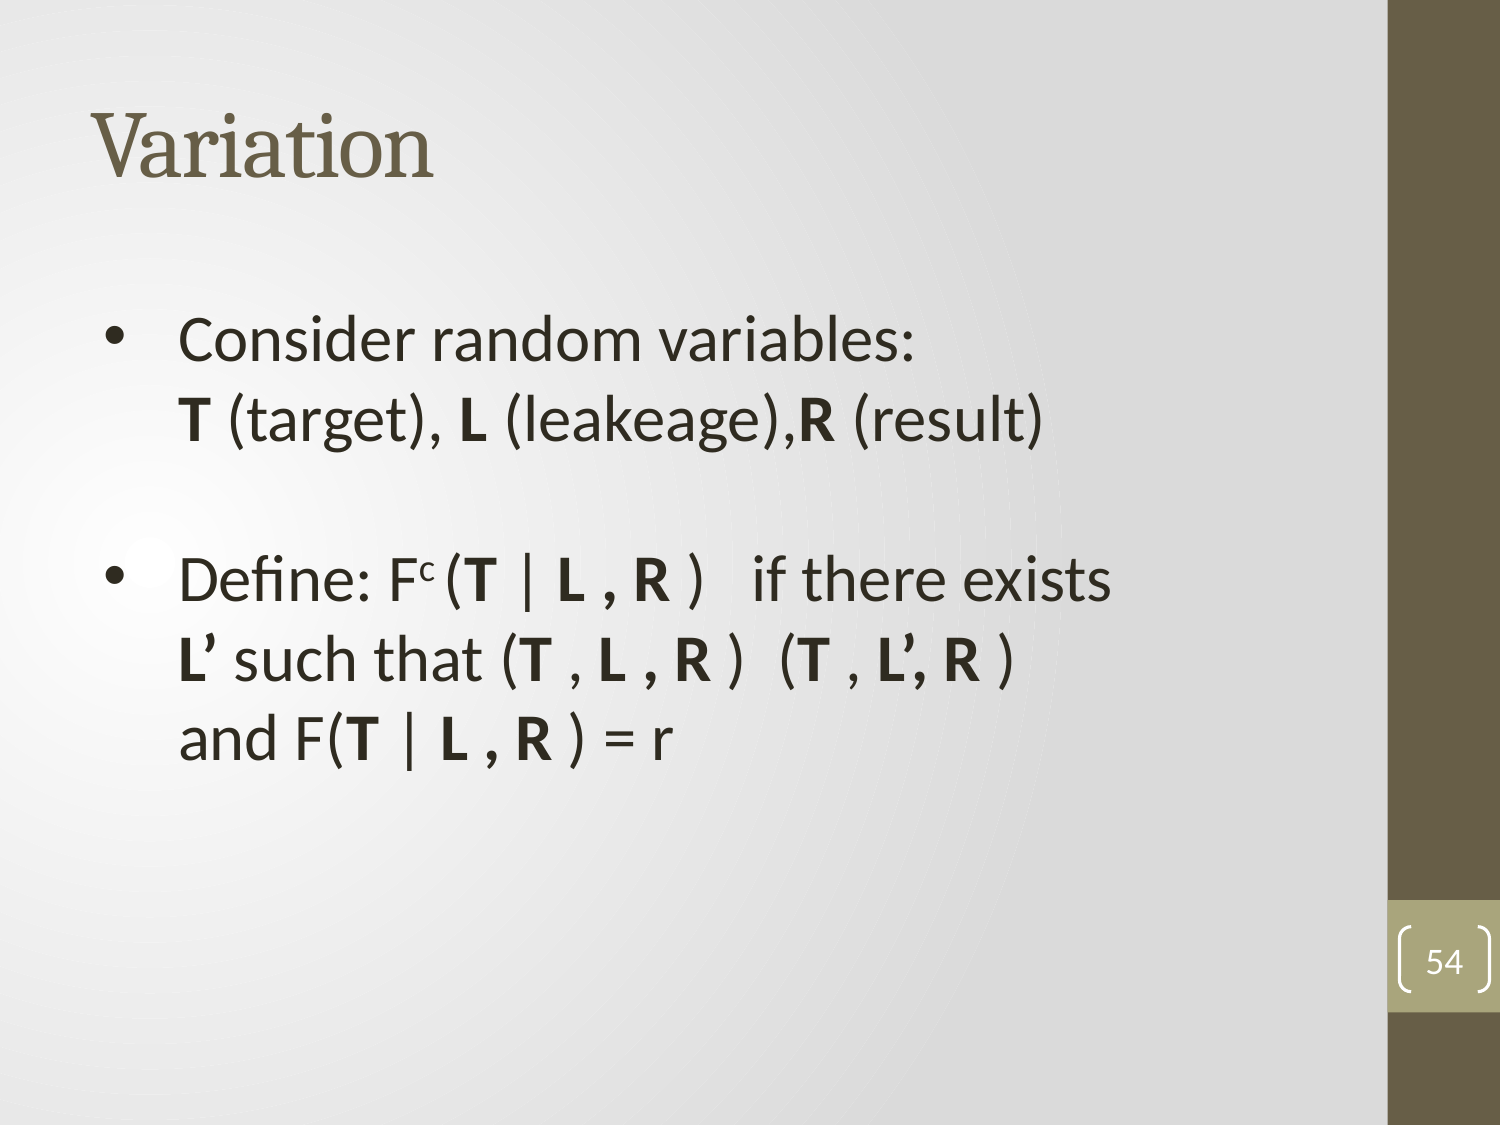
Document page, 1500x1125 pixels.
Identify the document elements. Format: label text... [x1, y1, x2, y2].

slide_number 54 [1397, 925, 1492, 994]
title Variation [75, 45, 1325, 233]
